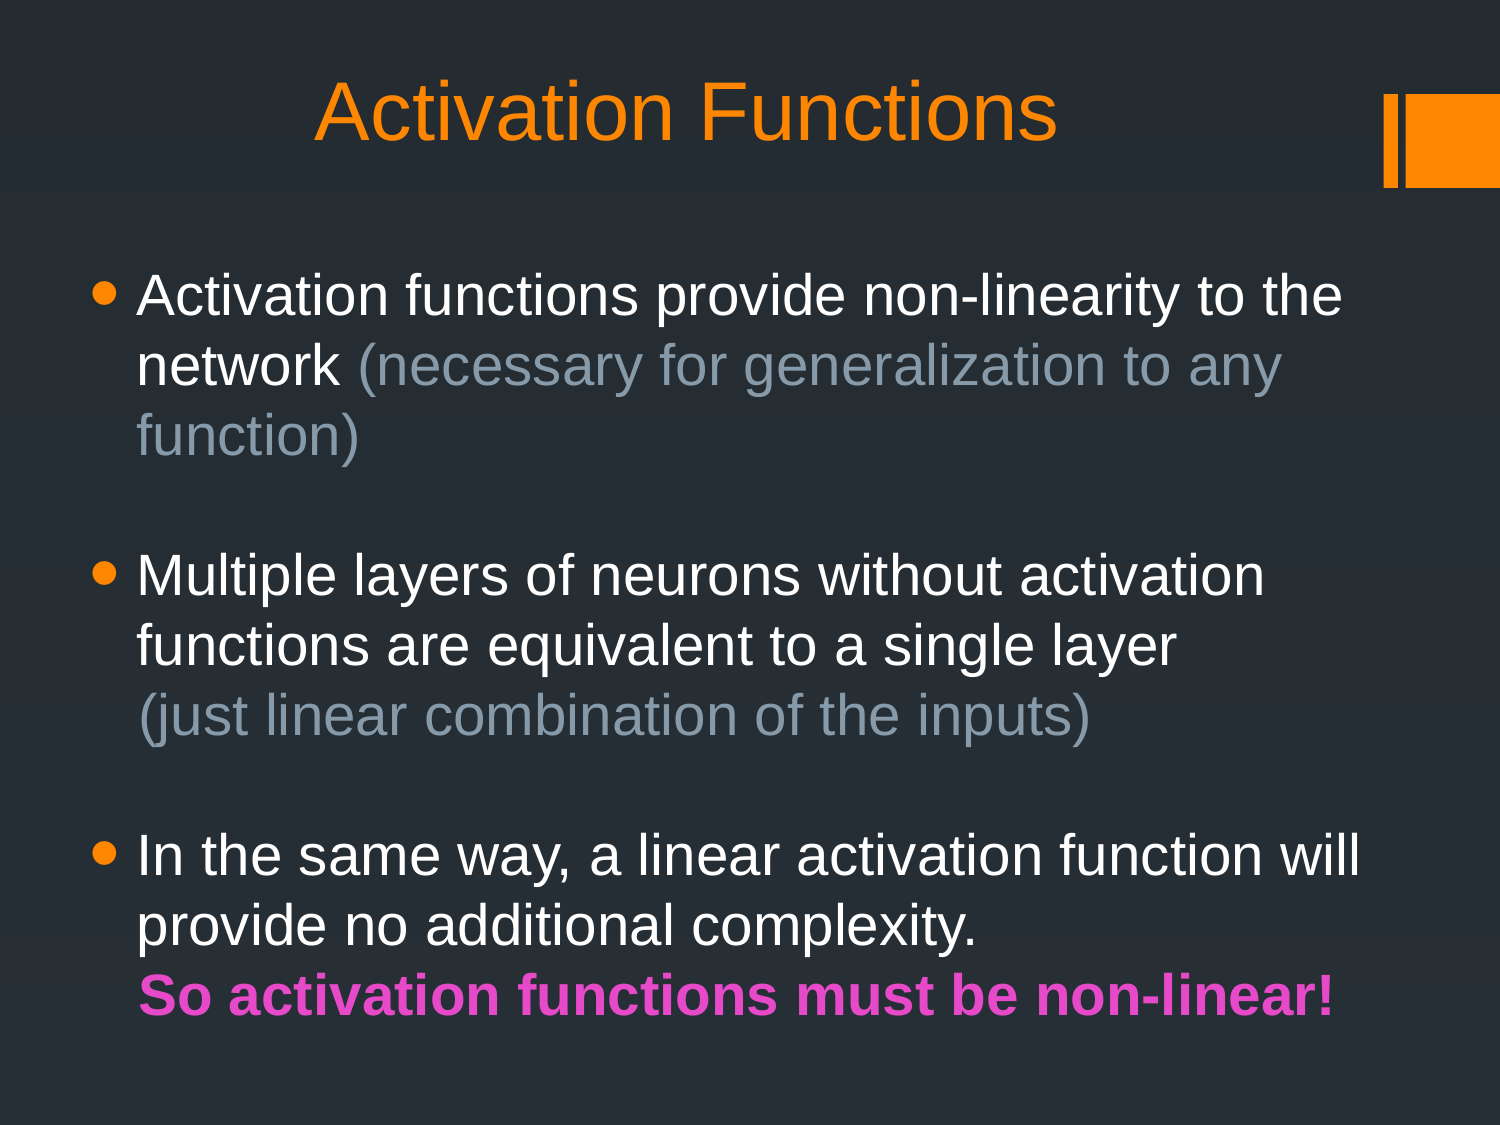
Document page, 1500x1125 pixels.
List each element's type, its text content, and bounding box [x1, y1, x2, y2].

title Activation Functions [0, 24, 1375, 165]
text_box Activation functions provide non-linearity to the network (necessary for generalization to any function) Multiple layers of neurons without activation functions are equivalent to a single layer (just linear combination of the inputs) In the same way, a linear activation function will provide no additional complexity. So activation functions must be non-linear! [75, 249, 1450, 1035]
